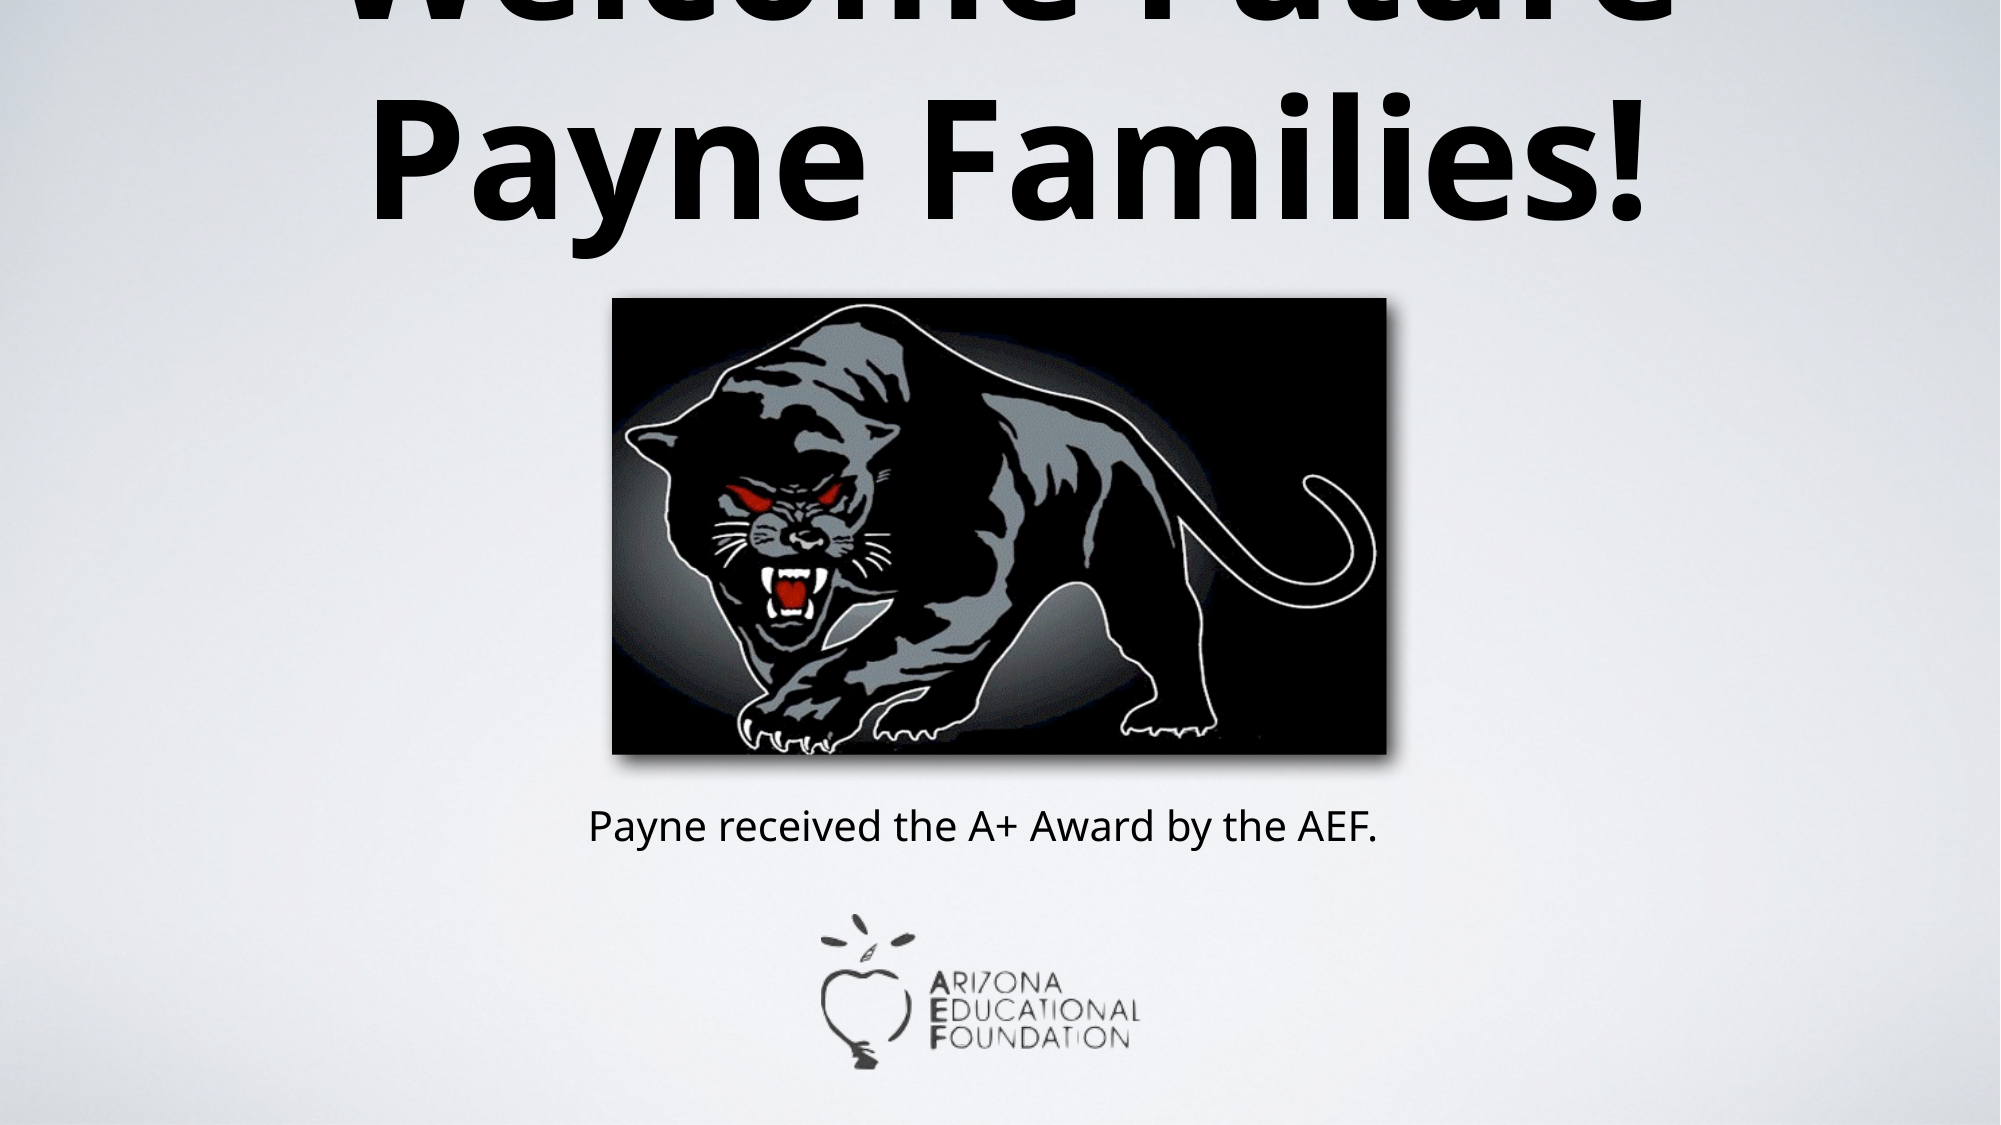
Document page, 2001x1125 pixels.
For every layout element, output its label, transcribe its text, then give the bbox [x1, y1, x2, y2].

list Payne received the A+ Award by the AEF. [273, 799, 1693, 905]
title Welcome Future Payne Families! [104, 41, 1911, 254]
picture [0, 0, 2001, 1125]
